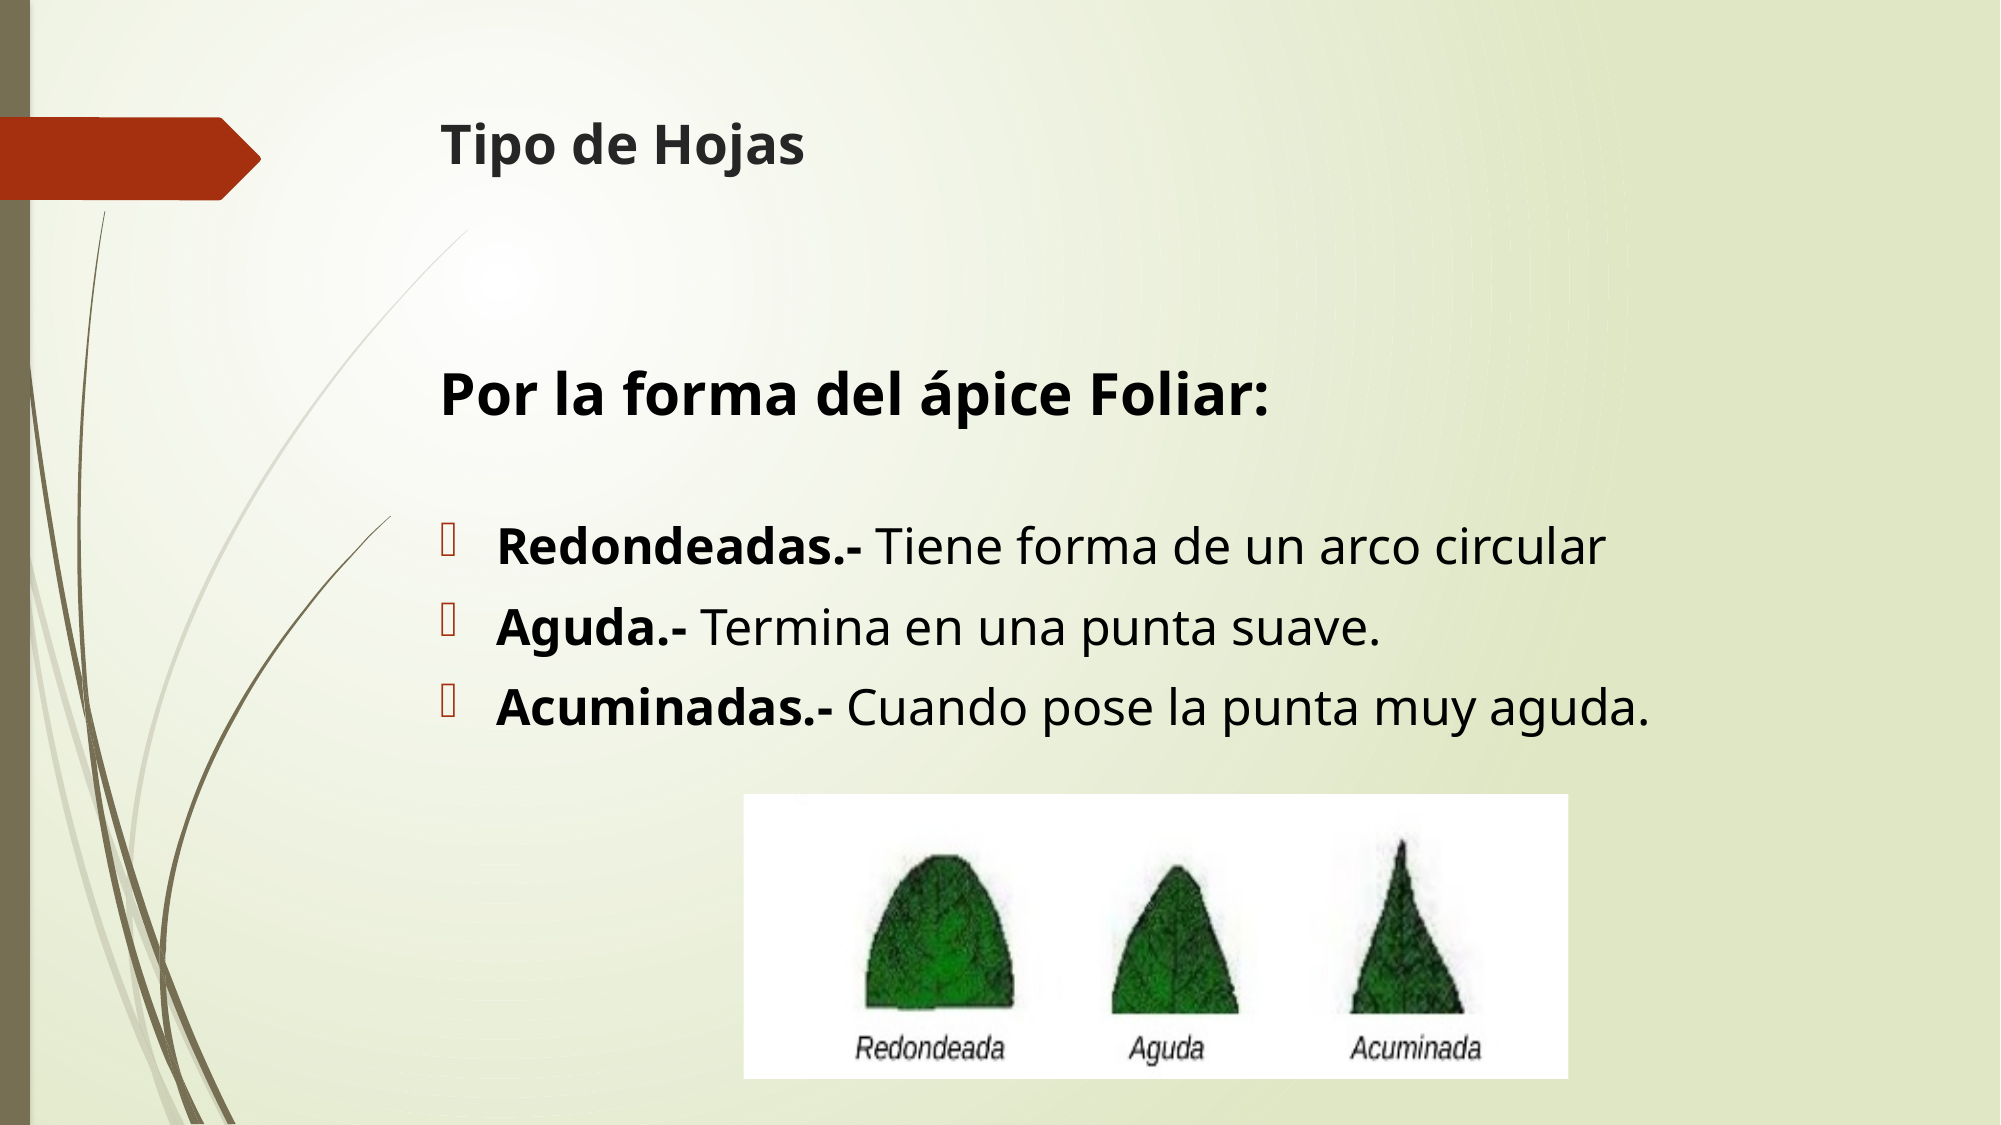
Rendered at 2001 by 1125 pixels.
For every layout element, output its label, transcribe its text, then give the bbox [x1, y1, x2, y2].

title Tipo de Hojas [425, 102, 1888, 184]
picture [743, 794, 1569, 1080]
list Por la forma del ápice Foliar: Redondeadas.- Tiene forma de un arco circular Aguda.- Termina en una punta suave. Acuminadas.- Cuando pose la punta muy aguda. [424, 350, 1888, 970]
